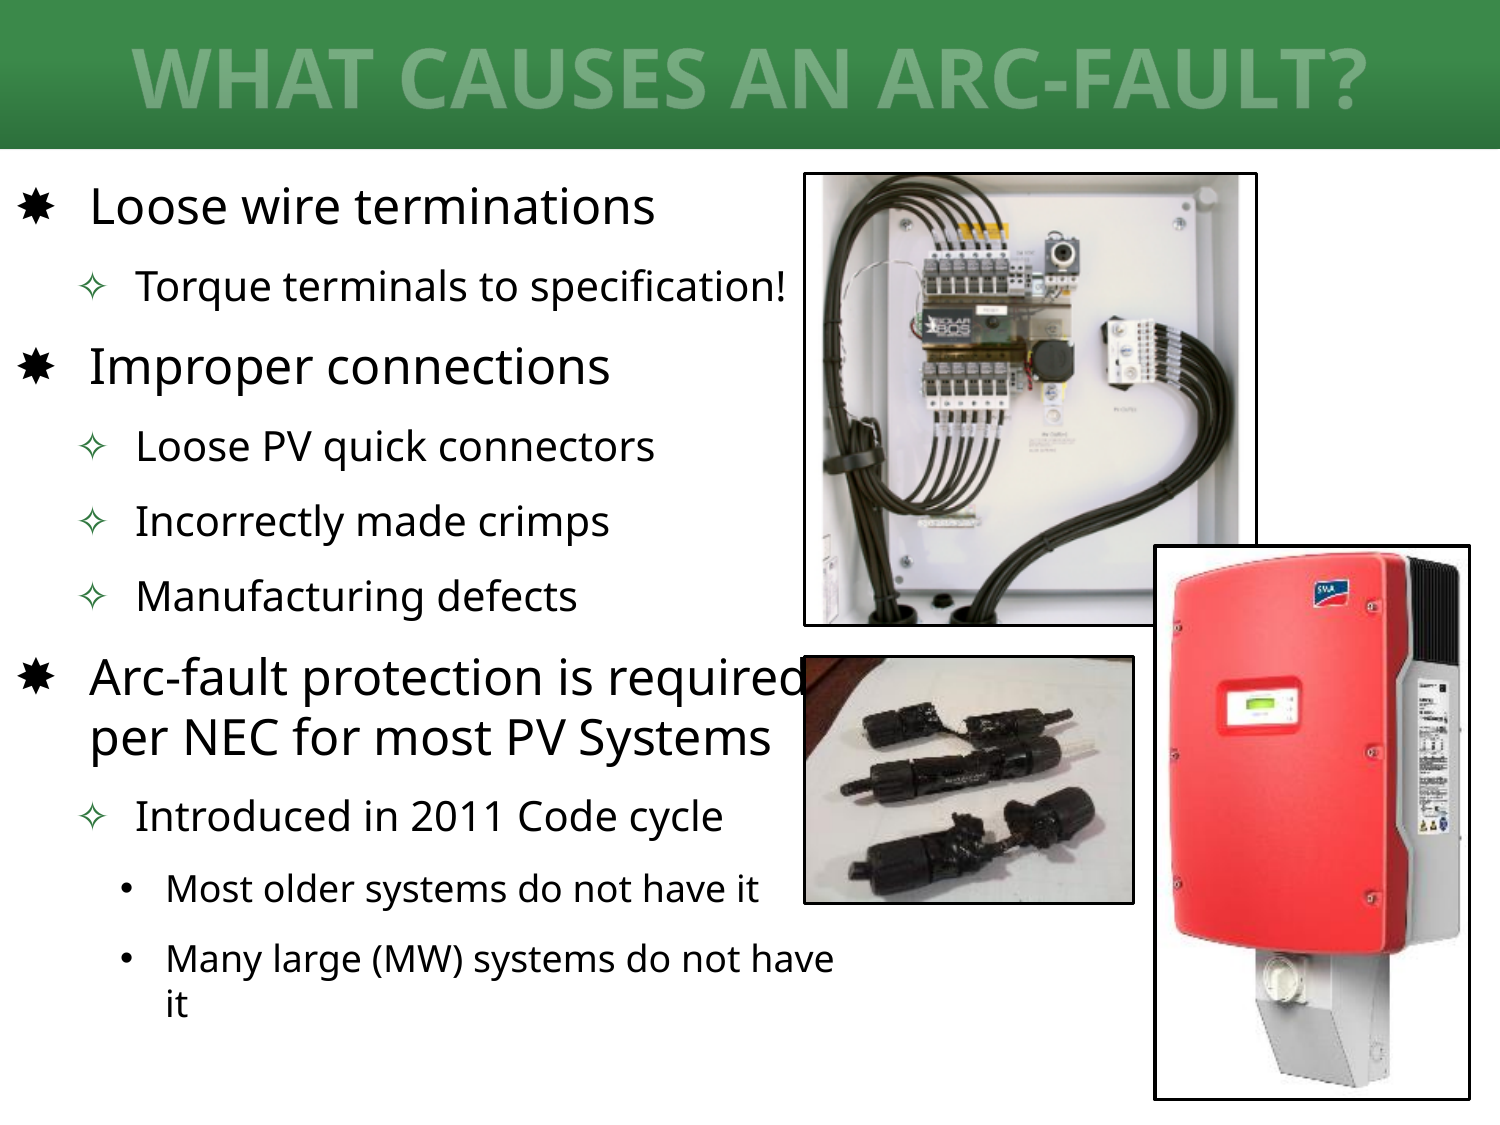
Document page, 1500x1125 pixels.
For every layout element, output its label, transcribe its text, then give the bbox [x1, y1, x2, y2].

title What Causes an Arc-fault? [0, 0, 1500, 150]
picture [806, 657, 1133, 903]
picture [806, 174, 1469, 1099]
list Loose wire terminations Torque terminals to specification! Improper connections Loose PV quick connectors Incorrectly made crimps Manufacturing defects Arc-fault protection is required per NEC for most PV Systems Introduced in 2011 Code cycle Most older systems do not have it Many large (MW) systems do not have it [0, 167, 859, 1125]
